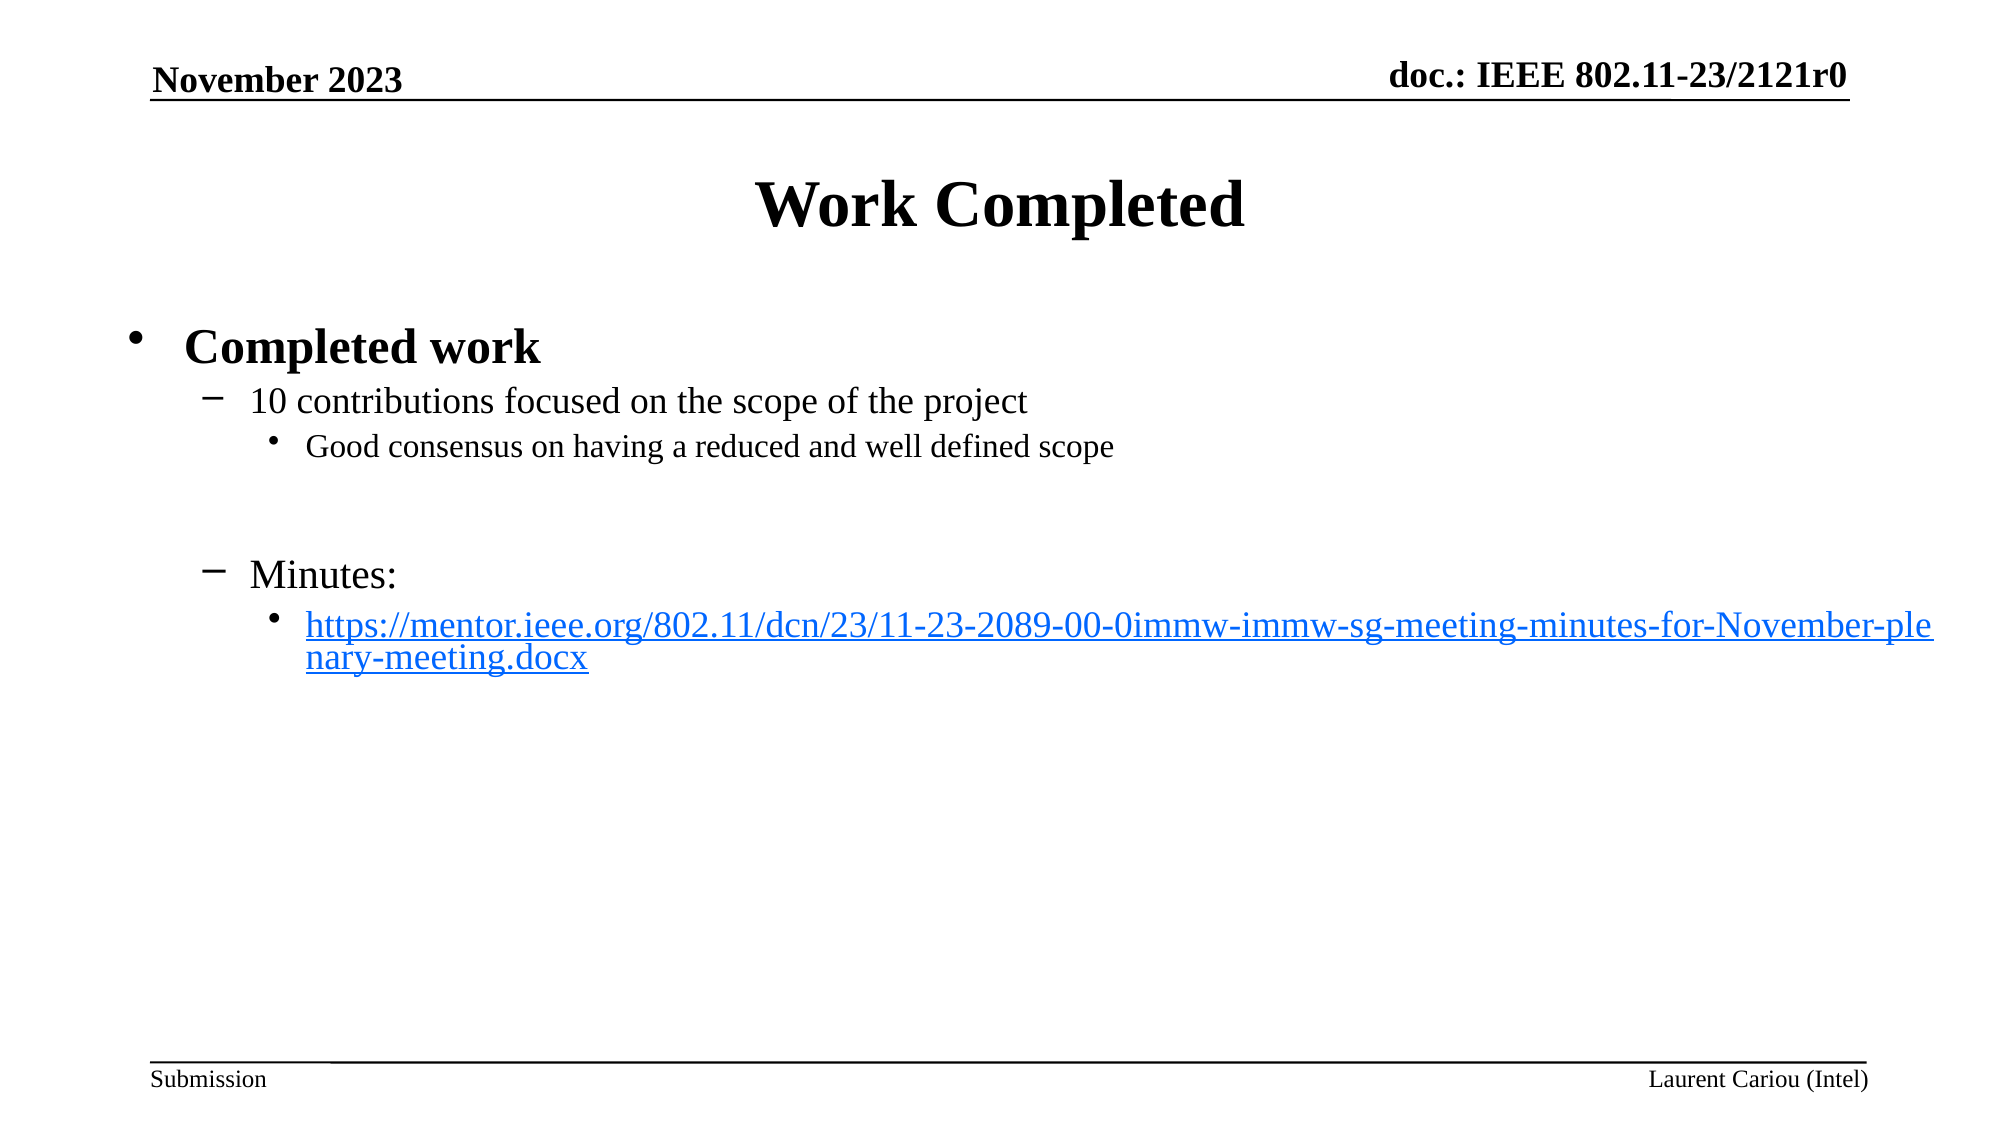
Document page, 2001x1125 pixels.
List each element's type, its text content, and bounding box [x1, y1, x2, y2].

list Completed work 10 contributions focused on the scope of the project Good consensus on having a reduced and well defined scope Minutes: https://mentor.ieee.org/802.11/dcn/23/11-23-2089-00-0immw-immw-sg-meeting-minutes-for-November-plenary-meeting.docx [112, 312, 1951, 988]
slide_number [152, 54, 412, 101]
title Work Completed [149, 112, 1851, 288]
footer Laurent Cariou (Intel) [1644, 1061, 1869, 1093]
